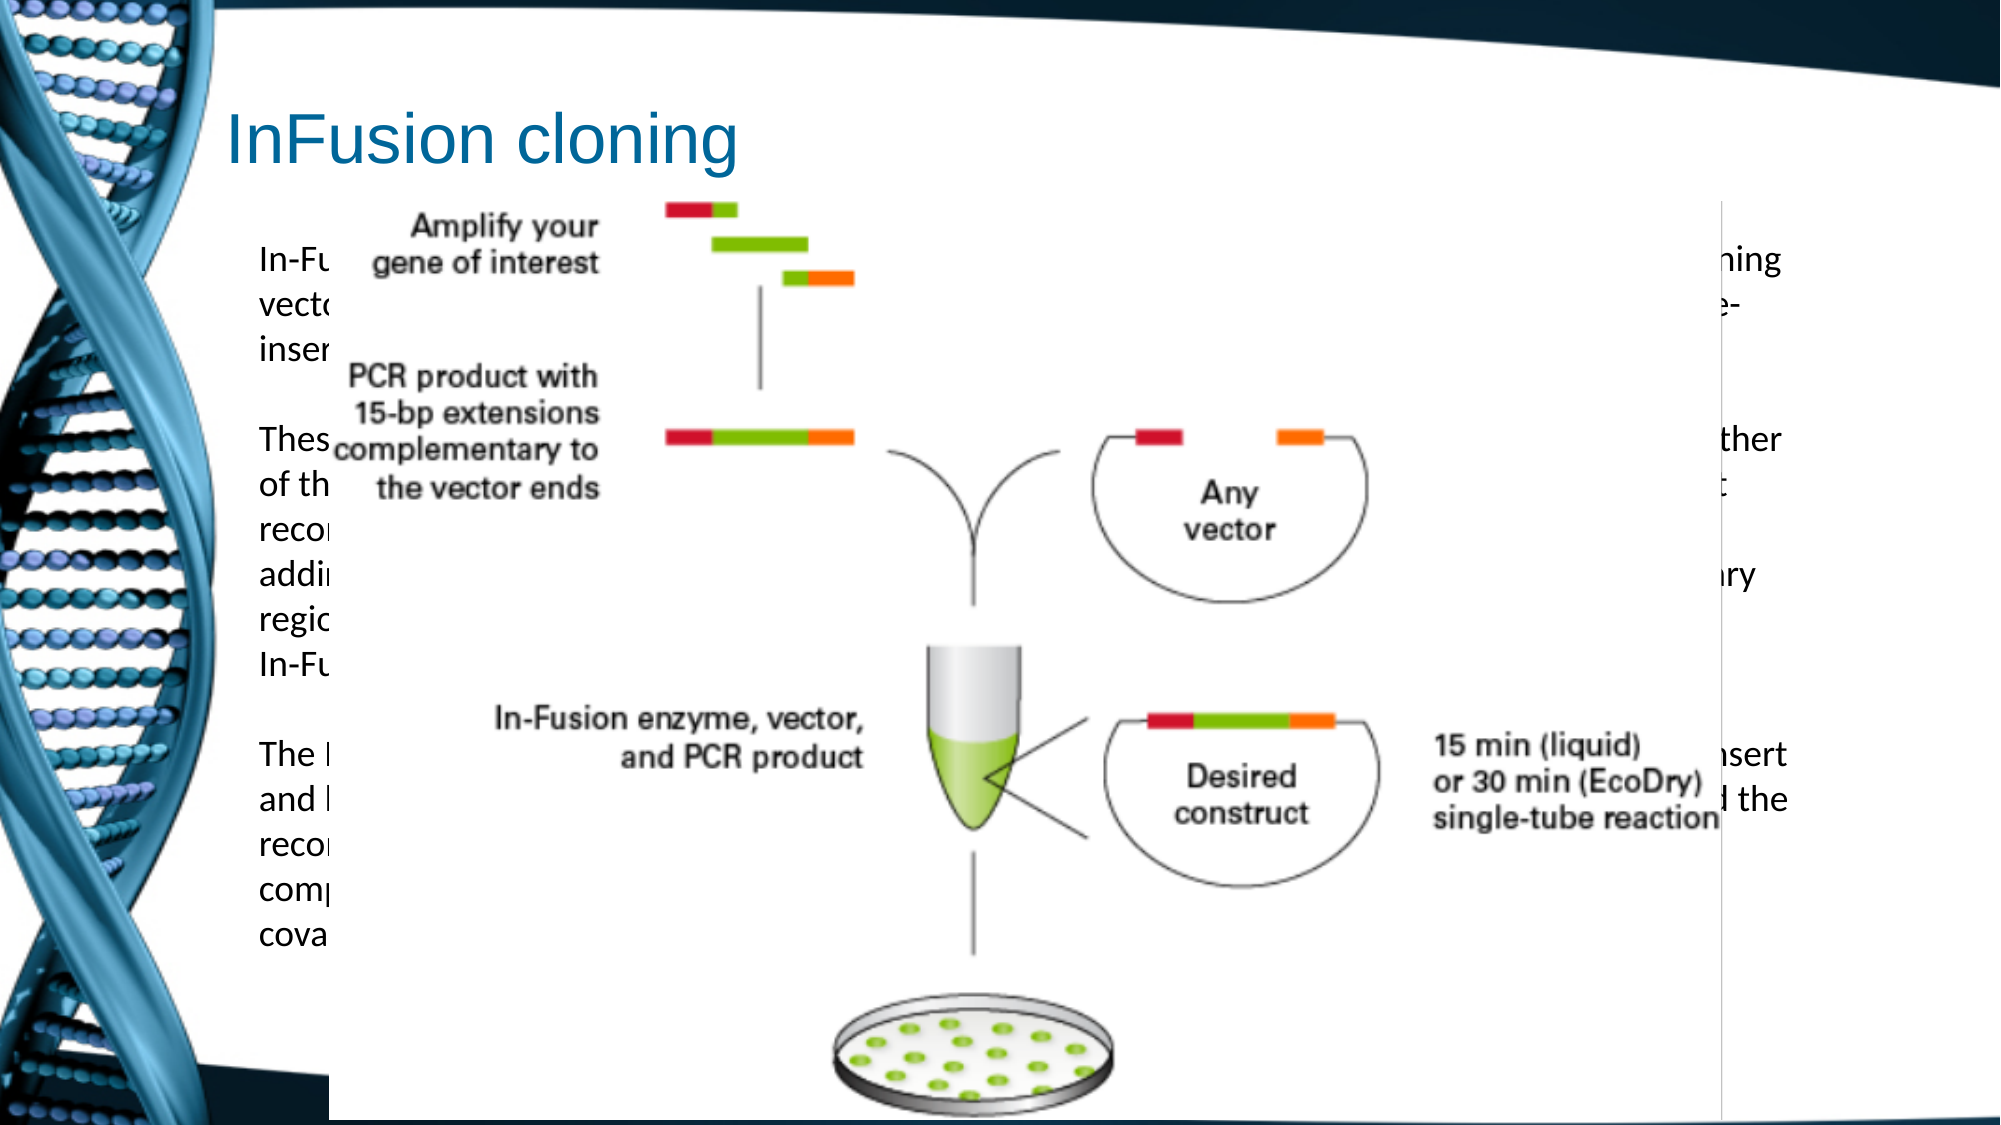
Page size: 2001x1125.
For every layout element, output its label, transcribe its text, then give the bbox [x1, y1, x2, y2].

title InFusion cloning [210, 22, 1923, 249]
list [329, 200, 1724, 1120]
text_box In‑Fusion Cloning requires 15 bp of overlap at the termini of the cloning insert and linearized cloning vector, or adjacent cloning inserts if multiple inserts are to be joined simultaneously. For multiple-insert cloning, we recommend increasing the overlap to 20 bp. These 15-bp homologous overlaps can be generated by PCR amplification or oligo synthesis of either of the cloning components. Homologous overlaps shorter than 12 nt or longer than 21 nt are not recommended. Translational reading frame continuity of a fusion construct can be adjusted by adding nucleotides between the insert-specific sequence and 15-nt overlap. 15-bp complementary regions must be located at the termini of adjacent DNA fragments or they will not be joined by In‑Fusion Cloning. The In‑Fusion enzyme mix generates single-stranded 5' overhangs at the termini of the cloning insert and linearized cloning vector. These overhangs are annealed at the sites of complementarity, and the recombinant circular construct is rescued in E. coli. (We do not recommend use of cells with competency less than 108 cfu/µg supercoiled DNA.) In‑Fusion Cloning does not allow for the covalent assembly of linear DNA molecules. [1728, 226, 1809, 962]
text_box In‑Fusion Cloning requires 15 bp of overlap at the termini of the cloning insert and linearized cloning vector, or adjacent cloning inserts if multiple inserts are to be joined simultaneously. For multiple-insert cloning, we recommend increasing the overlap to 20 bp. These 15-bp homologous overlaps can be generated by PCR amplification or oligo synthesis of either of the cloning components. Homologous overlaps shorter than 12 nt or longer than 21 nt are not recommended. Translational reading frame continuity of a fusion construct can be adjusted by adding nucleotides between the insert-specific sequence and 15-nt overlap. 15-bp complementary regions must be located at the termini of adjacent DNA fragments or they will not be joined by In‑Fusion Cloning. The In‑Fusion enzyme mix generates single-stranded 5' overhangs at the termini of the cloning insert and linearized cloning vector. These overhangs are annealed at the sites of complementarity, and the recombinant circular construct is rescued in E. coli. (We do not recommend use of cells with competency less than 108 cfu/µg supercoiled DNA.) In‑Fusion Cloning does not allow for the covalent assembly of linear DNA molecules. [244, 226, 324, 962]
picture [0, 0, 2000, 1125]
